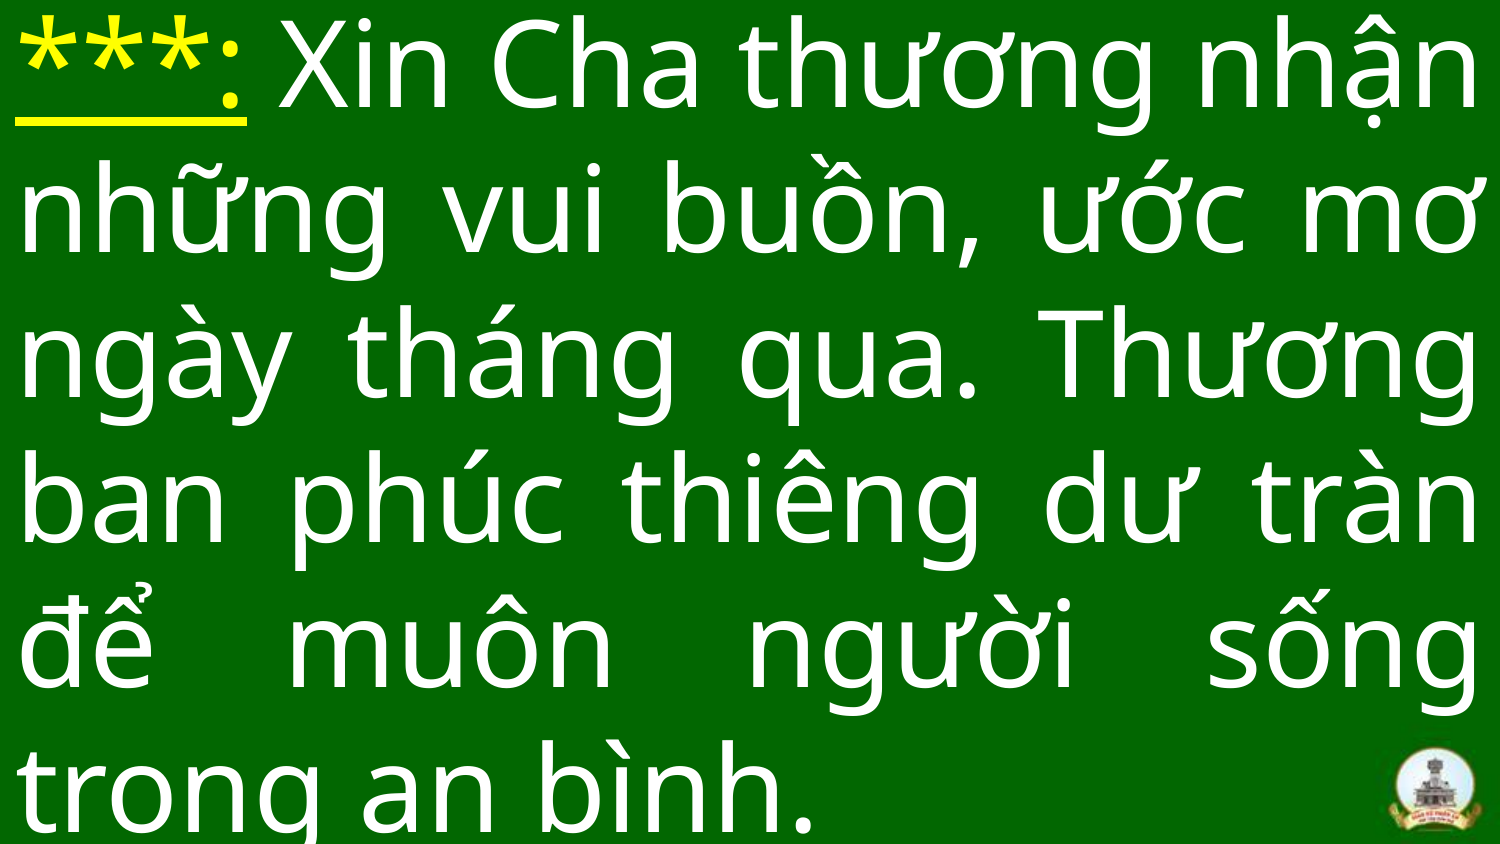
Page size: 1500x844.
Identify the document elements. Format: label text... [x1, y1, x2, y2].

title ***: Xin Cha thương nhận những vui buồn, ước mơ ngày tháng qua. Thương ban phúc thiêng dư tràn để muôn người sống trong an bình. [0, 0, 1500, 844]
